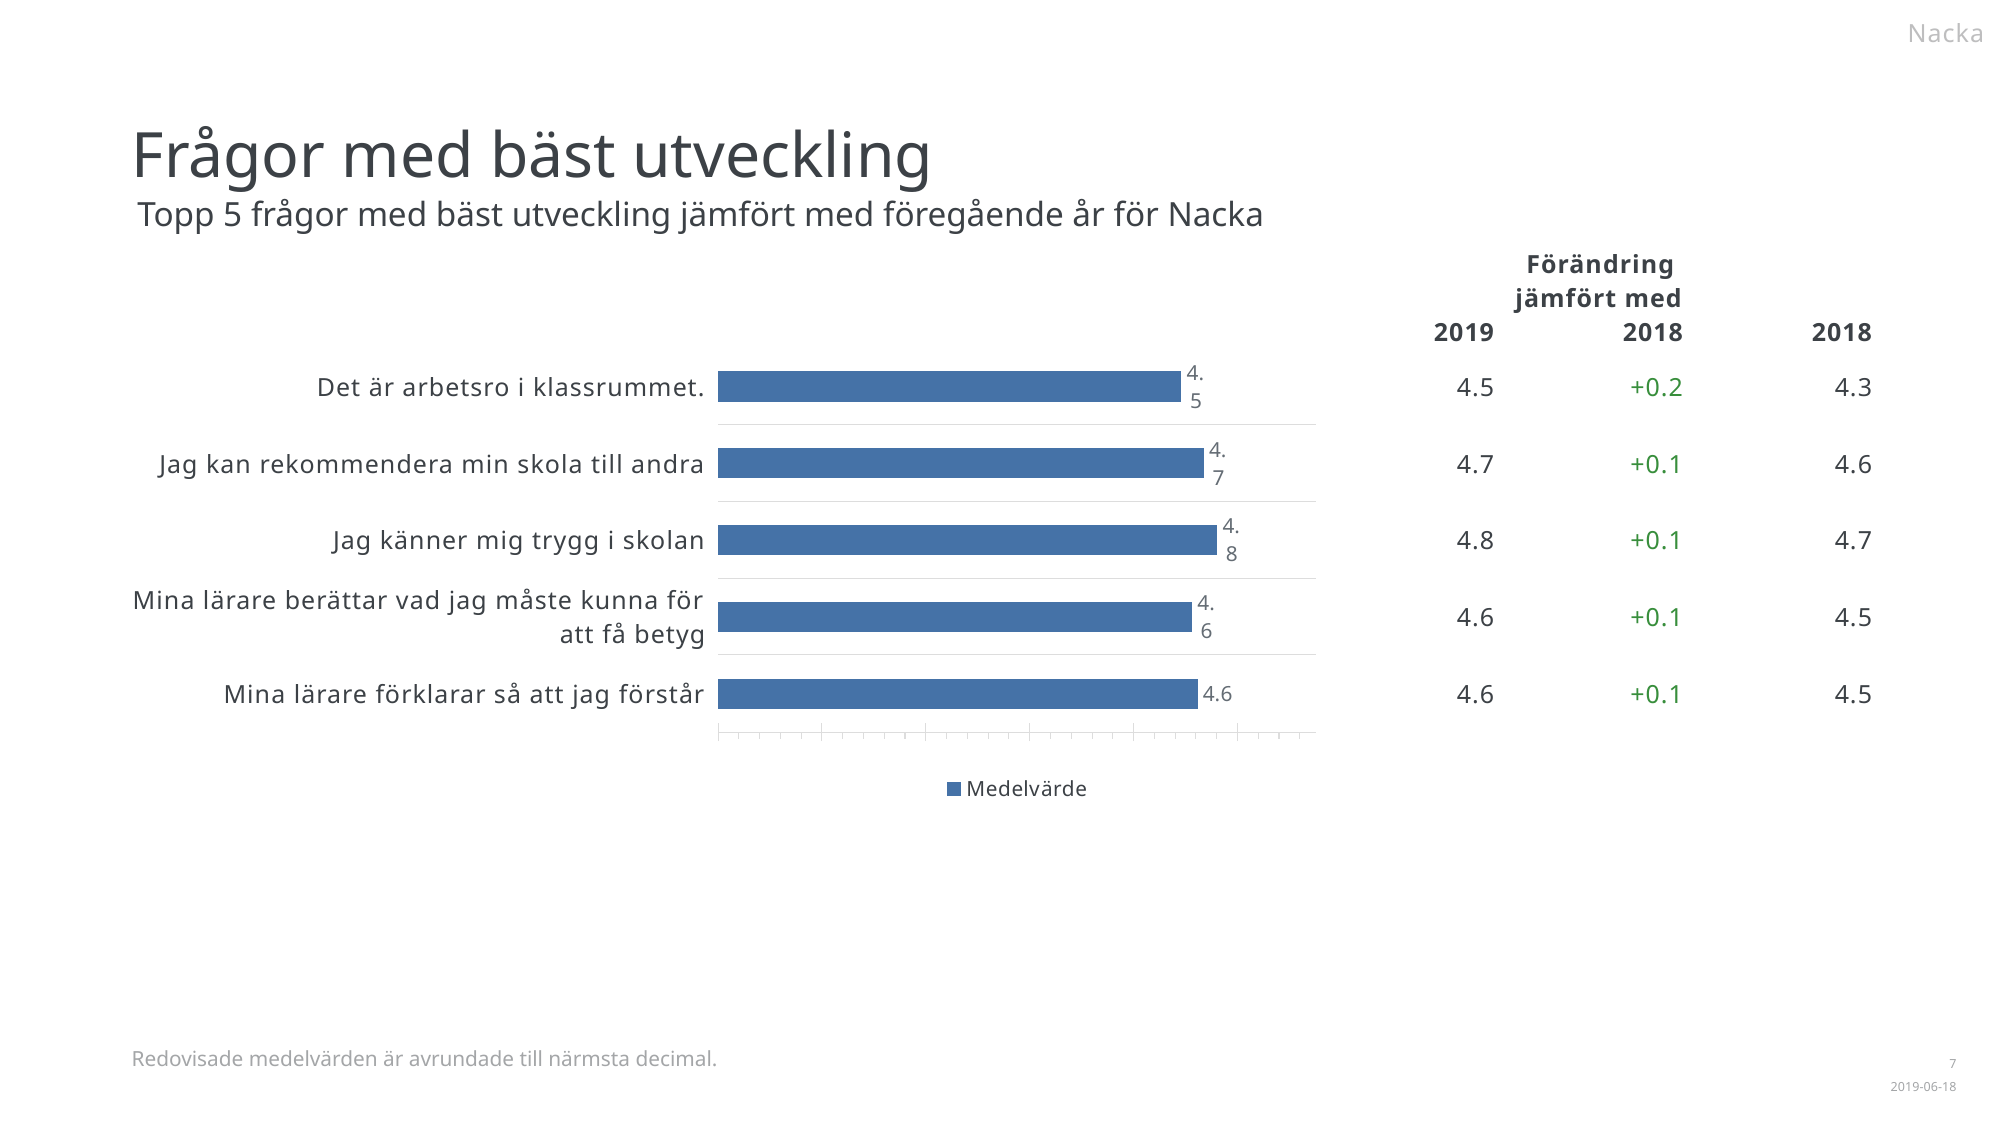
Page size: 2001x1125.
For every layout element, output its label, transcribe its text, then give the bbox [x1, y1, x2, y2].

text_box Frågor med bäst utveckling [131, 83, 1869, 191]
footer Redovisade medelvärden är avrundade till närmsta decimal. [131, 1045, 1874, 1095]
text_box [17, 17, 1985, 83]
slide_number 1 [1874, 1048, 1957, 1074]
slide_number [1874, 1076, 1957, 1095]
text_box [118, 212, 1884, 928]
text_box Topp 5 frågor med bäst utveckling jämfört med föregående år för Nacka [131, 193, 1869, 212]
